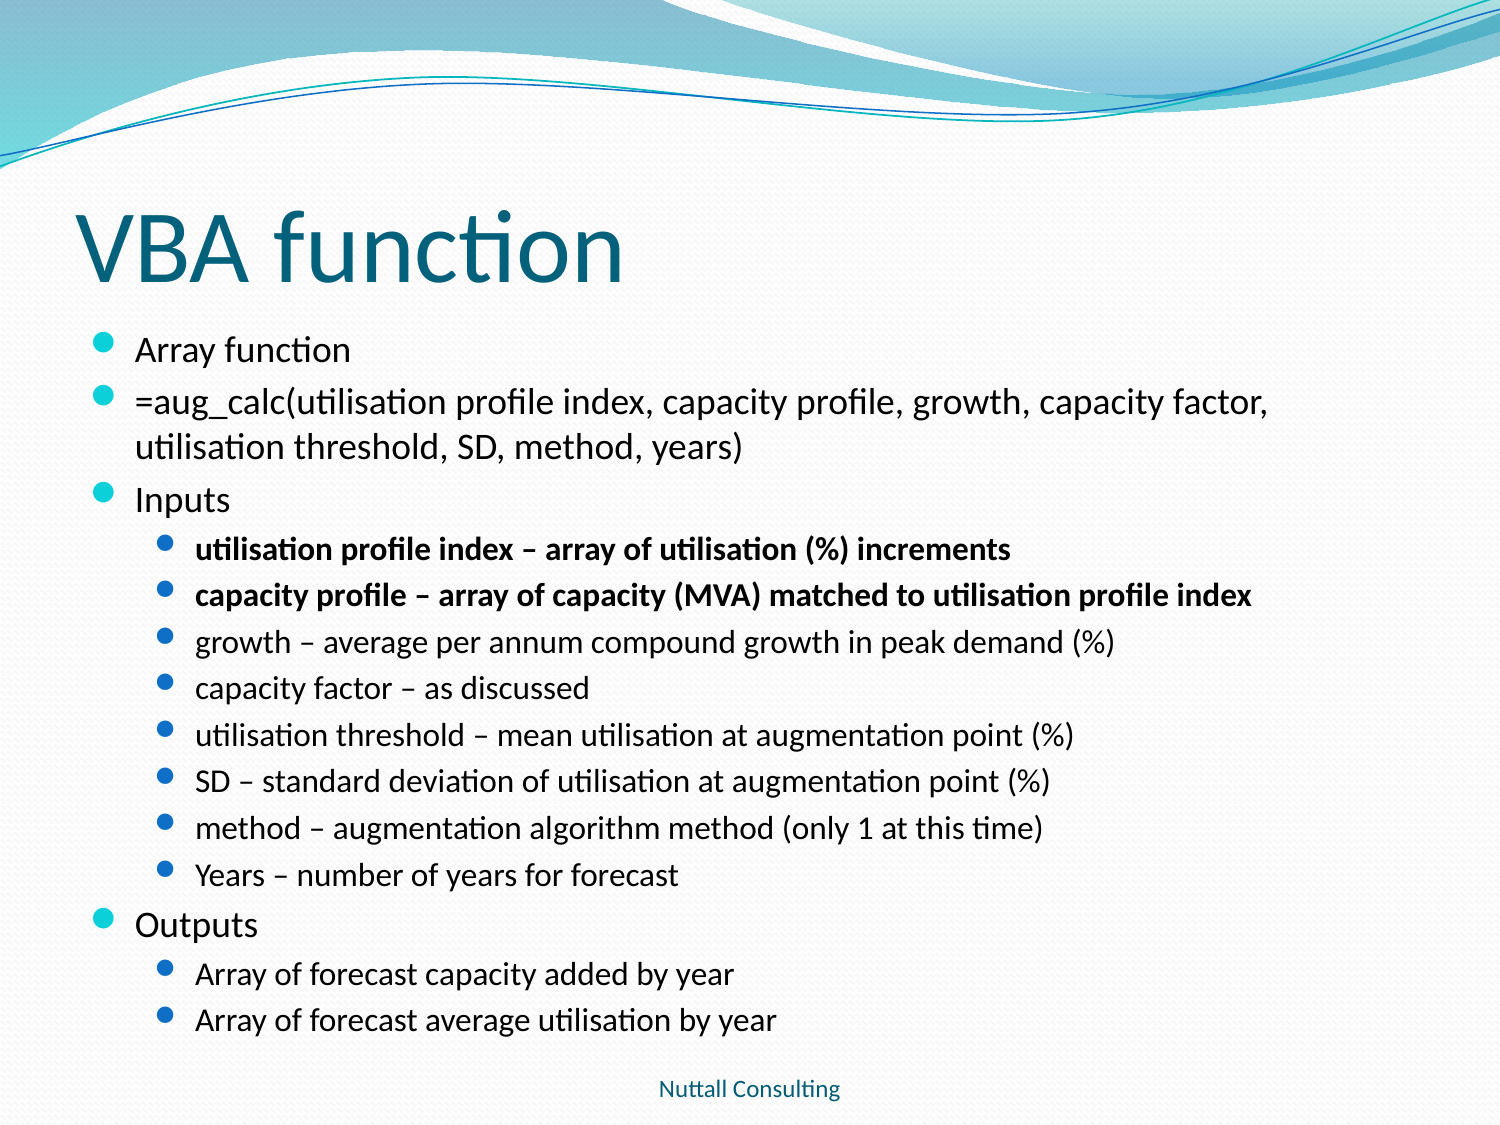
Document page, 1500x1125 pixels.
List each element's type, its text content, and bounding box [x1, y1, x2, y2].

list Array function =aug_calc(utilisation profile index, capacity profile, growth, capacity factor, utilisation threshold, SD, method, years) Inputs utilisation profile index – array of utilisation (%) increments capacity profile – array of capacity (MVA) matched to utilisation profile index growth – average per annum compound growth in peak demand (%) capacity factor – as discussed utilisation threshold – mean utilisation at augmentation point (%) SD – standard deviation of utilisation at augmentation point (%) method – augmentation algorithm method (only 1 at this time) Years – number of years for forecast Outputs Array of forecast capacity added by year Array of forecast average utilisation by year [74, 317, 1426, 1085]
footer Nuttall Consulting [474, 1085, 1025, 1103]
title VBA function [74, 115, 1426, 304]
